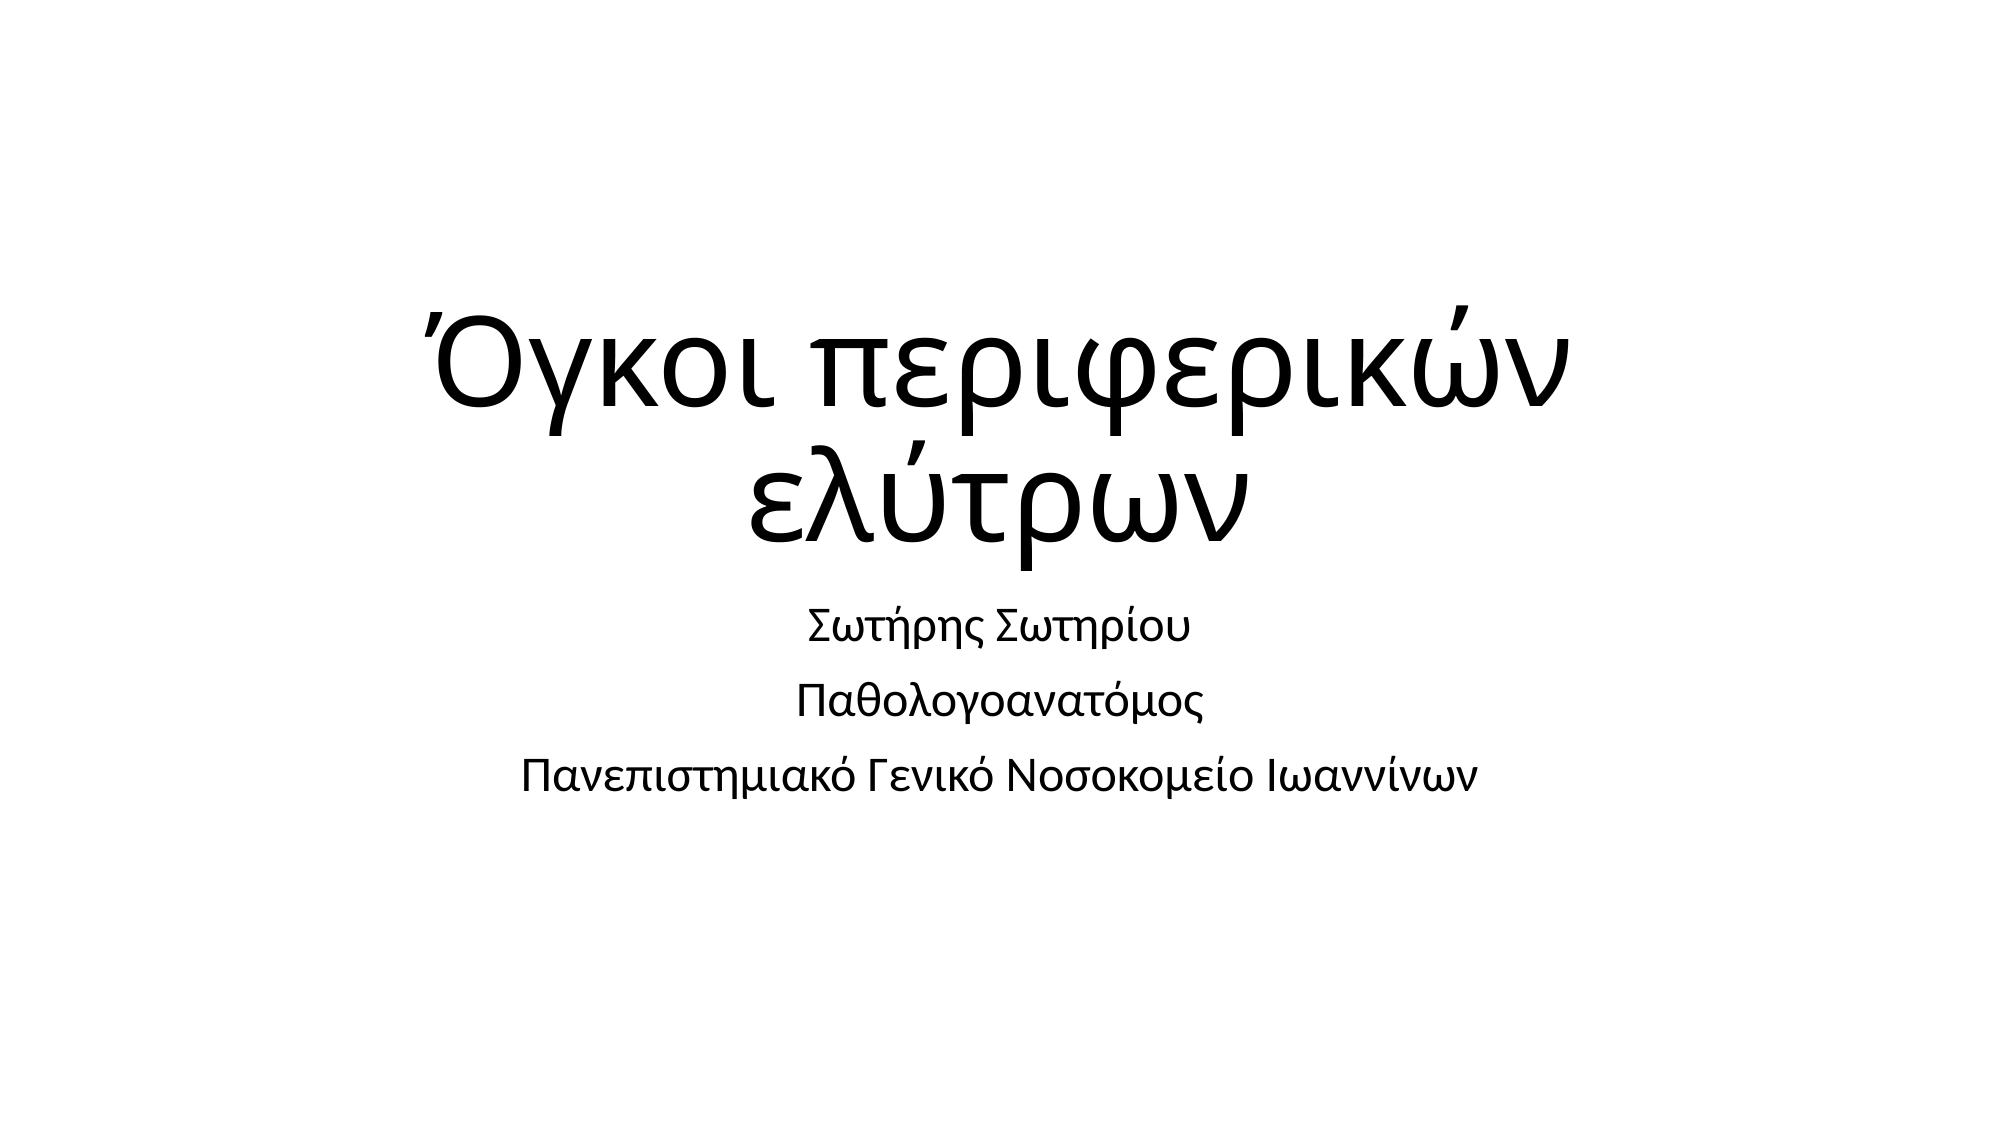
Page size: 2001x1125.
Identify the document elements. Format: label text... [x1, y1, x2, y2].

title Όγκοι περιφερικών ελύτρων [249, 184, 1750, 576]
subtitle Σωτήρης Σωτηρίου Παθολογοανατόμος Πανεπιστημιακό Γενικό Νοσοκομείο Ιωαννίνων [249, 590, 1750, 863]
